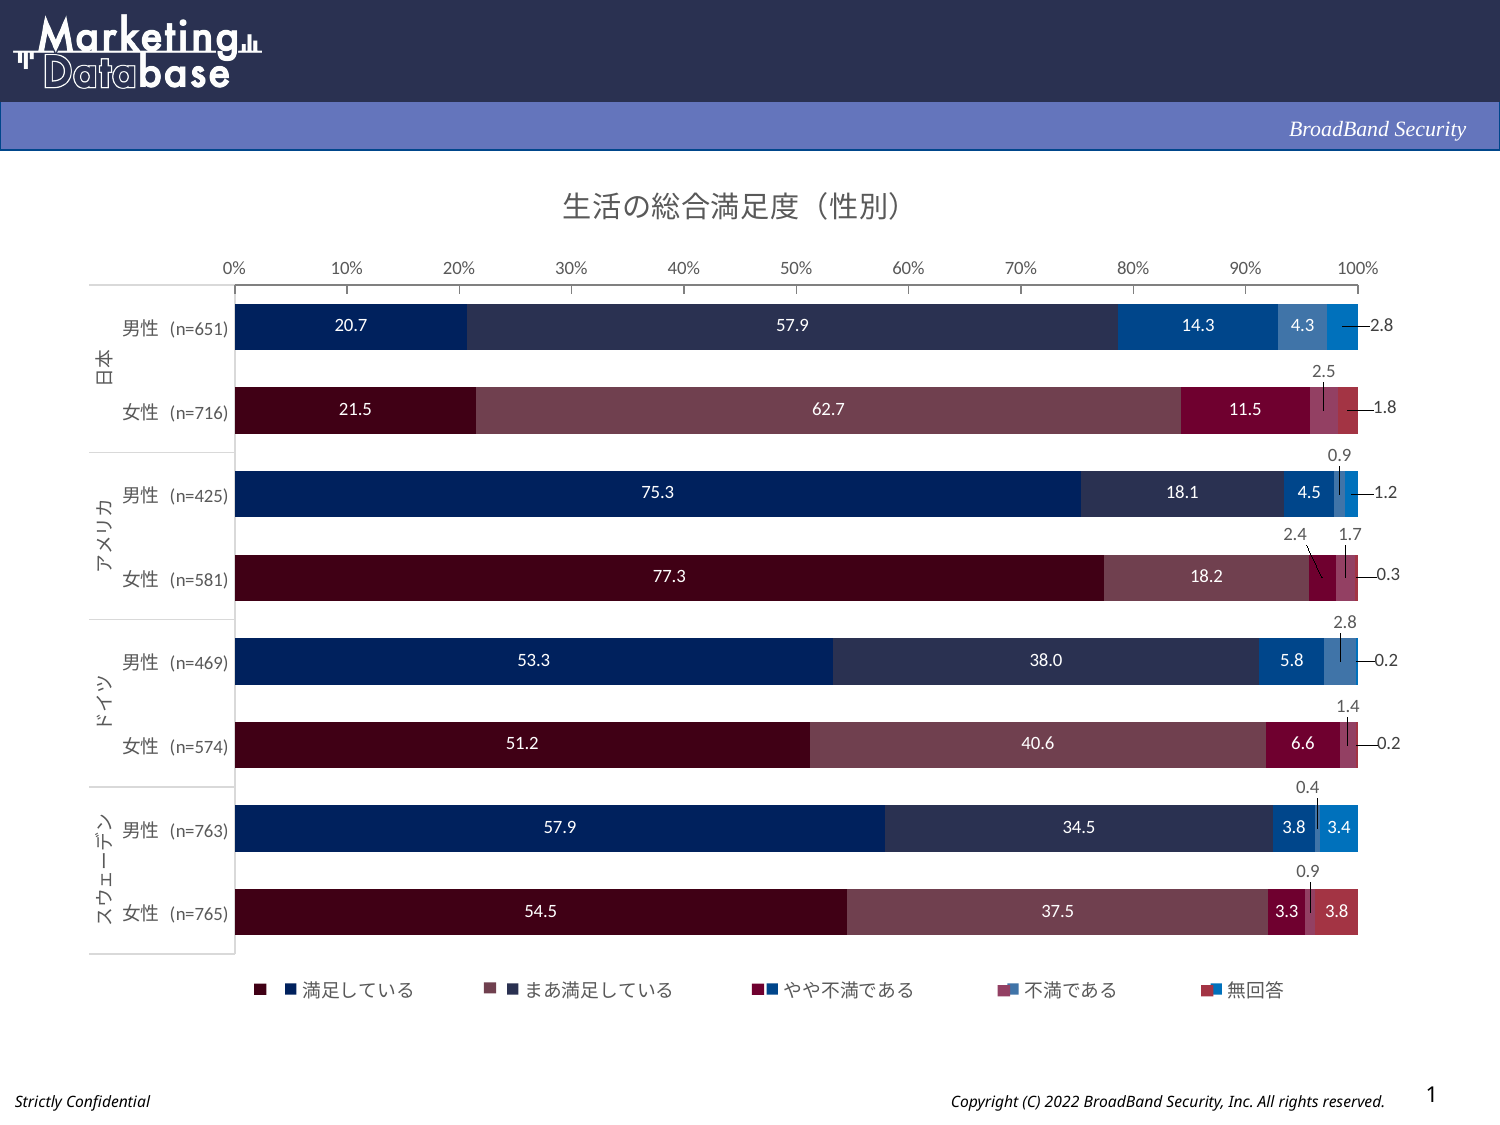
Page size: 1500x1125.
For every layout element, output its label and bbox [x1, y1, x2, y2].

picture [13, 14, 262, 89]
chart [62, 158, 1407, 1022]
